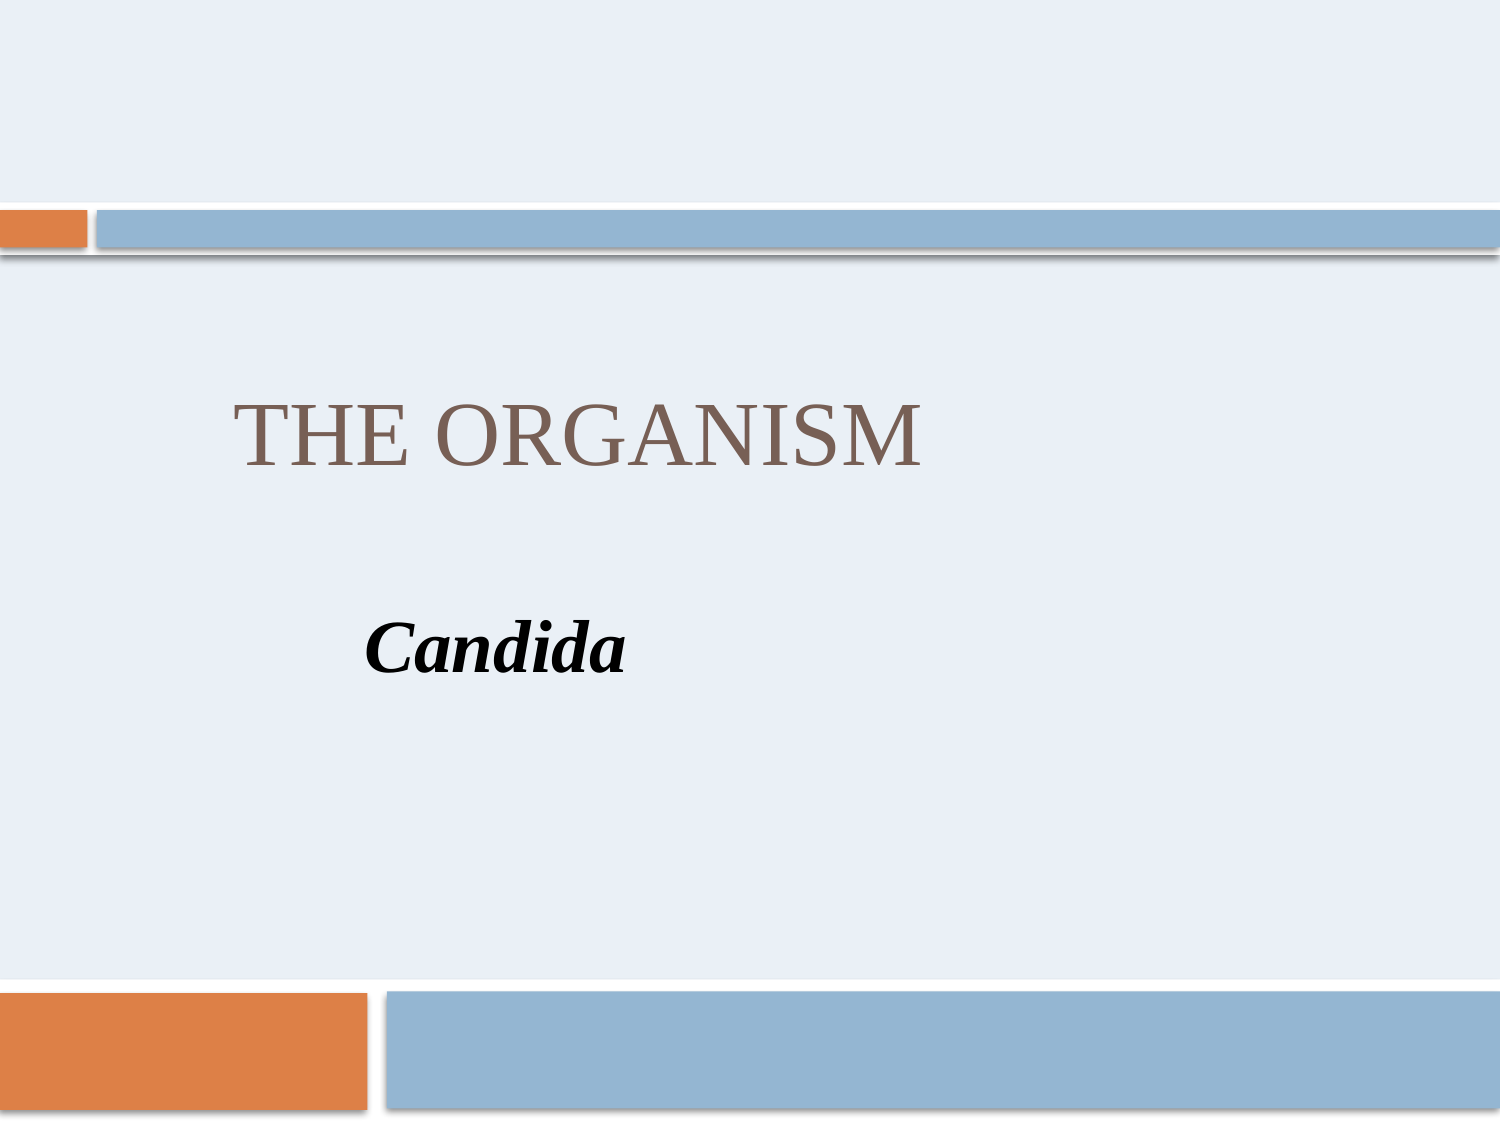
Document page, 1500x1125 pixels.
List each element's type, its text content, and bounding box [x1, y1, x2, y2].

subtitle Candida [349, 577, 1450, 865]
title The Organism [218, 190, 1281, 491]
